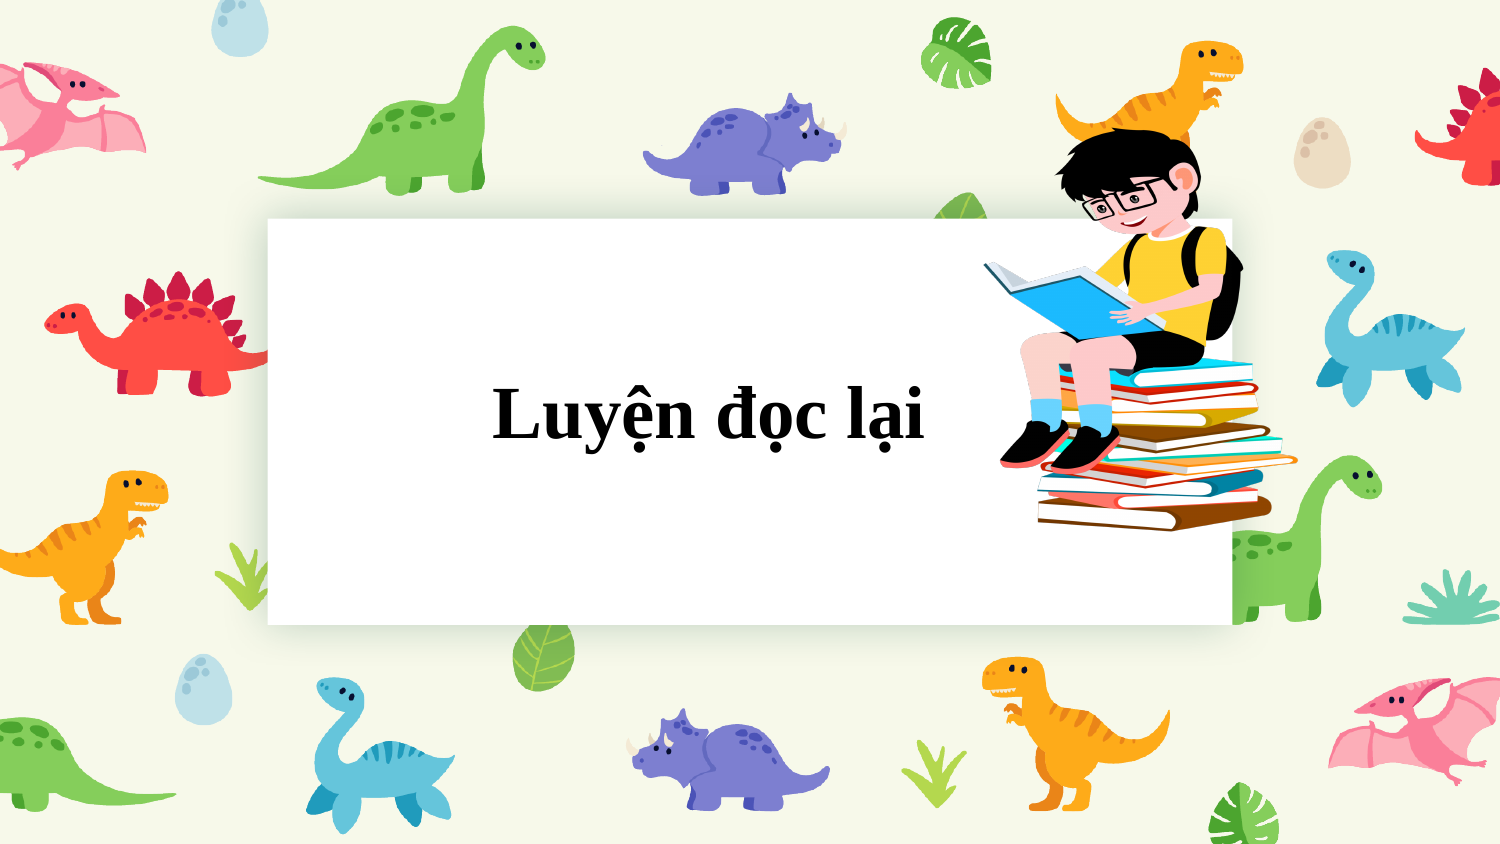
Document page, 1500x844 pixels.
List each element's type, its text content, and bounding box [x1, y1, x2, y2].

text_box Luyện đọc lại [477, 329, 866, 462]
picture [0, 0, 1500, 844]
